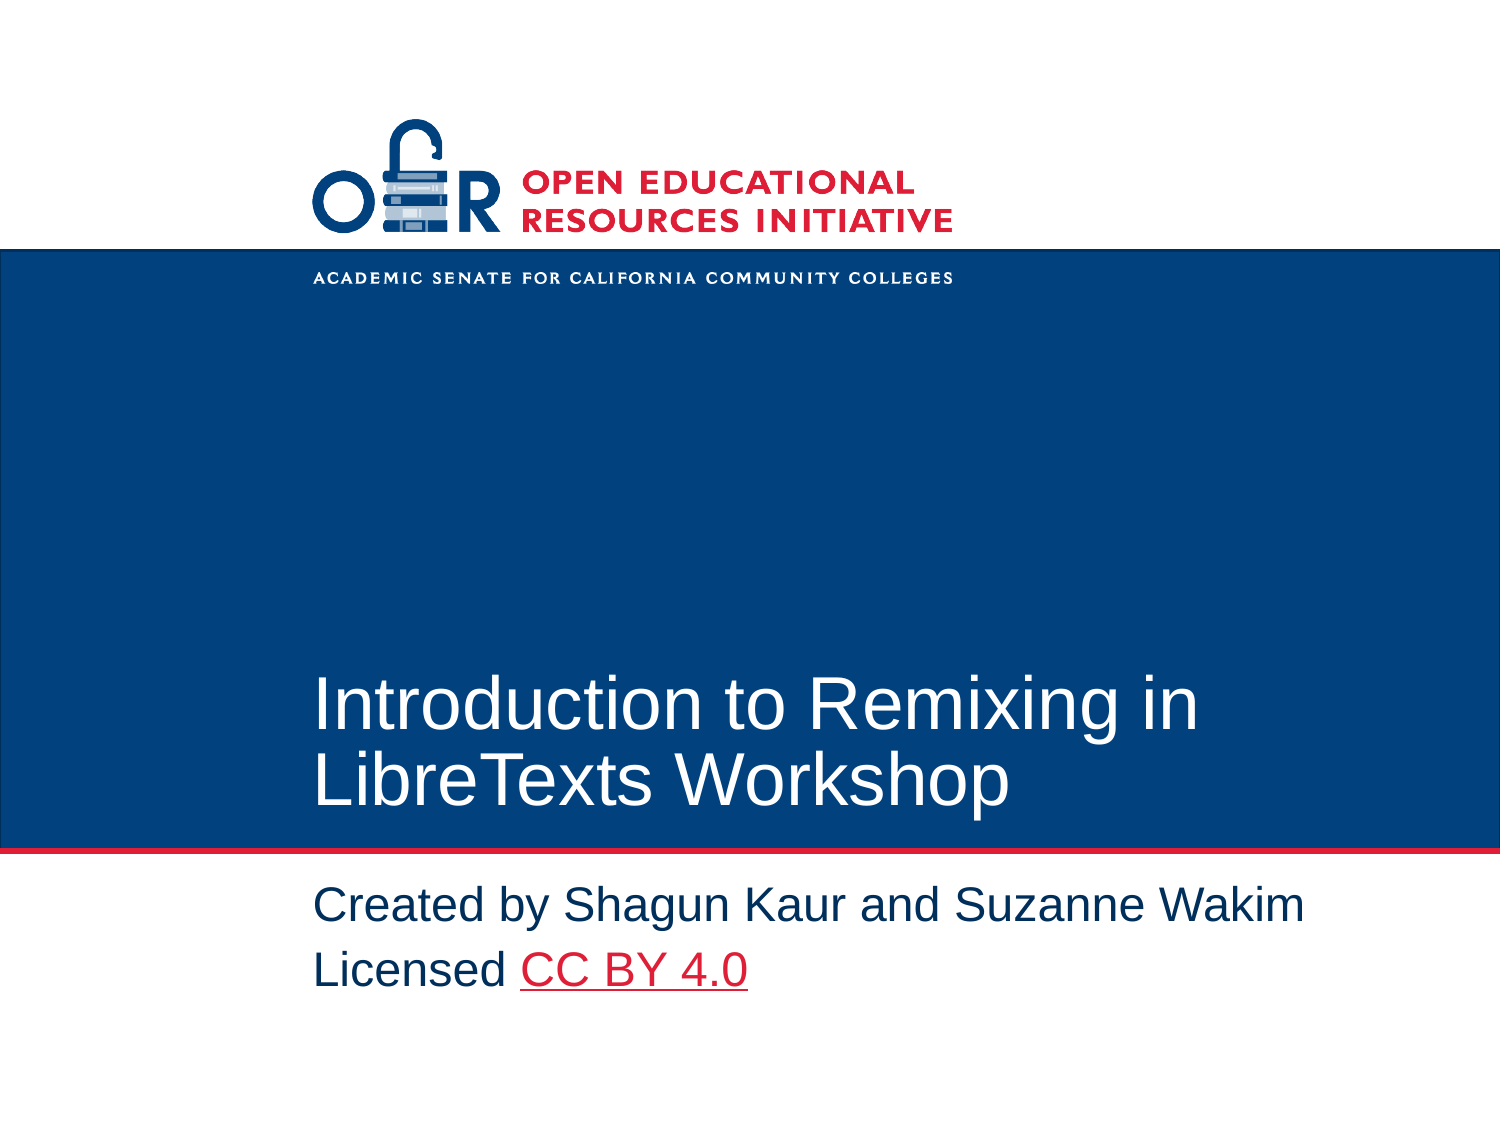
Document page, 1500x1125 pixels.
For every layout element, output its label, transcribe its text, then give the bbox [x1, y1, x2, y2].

title Introduction to Remixing in LibreTexts Workshop [297, 530, 1361, 821]
subtitle Created by Shagun Kaur and Suzanne Wakim Licensed CC BY 4.0 [297, 851, 1361, 1012]
picture [278, 96, 994, 318]
